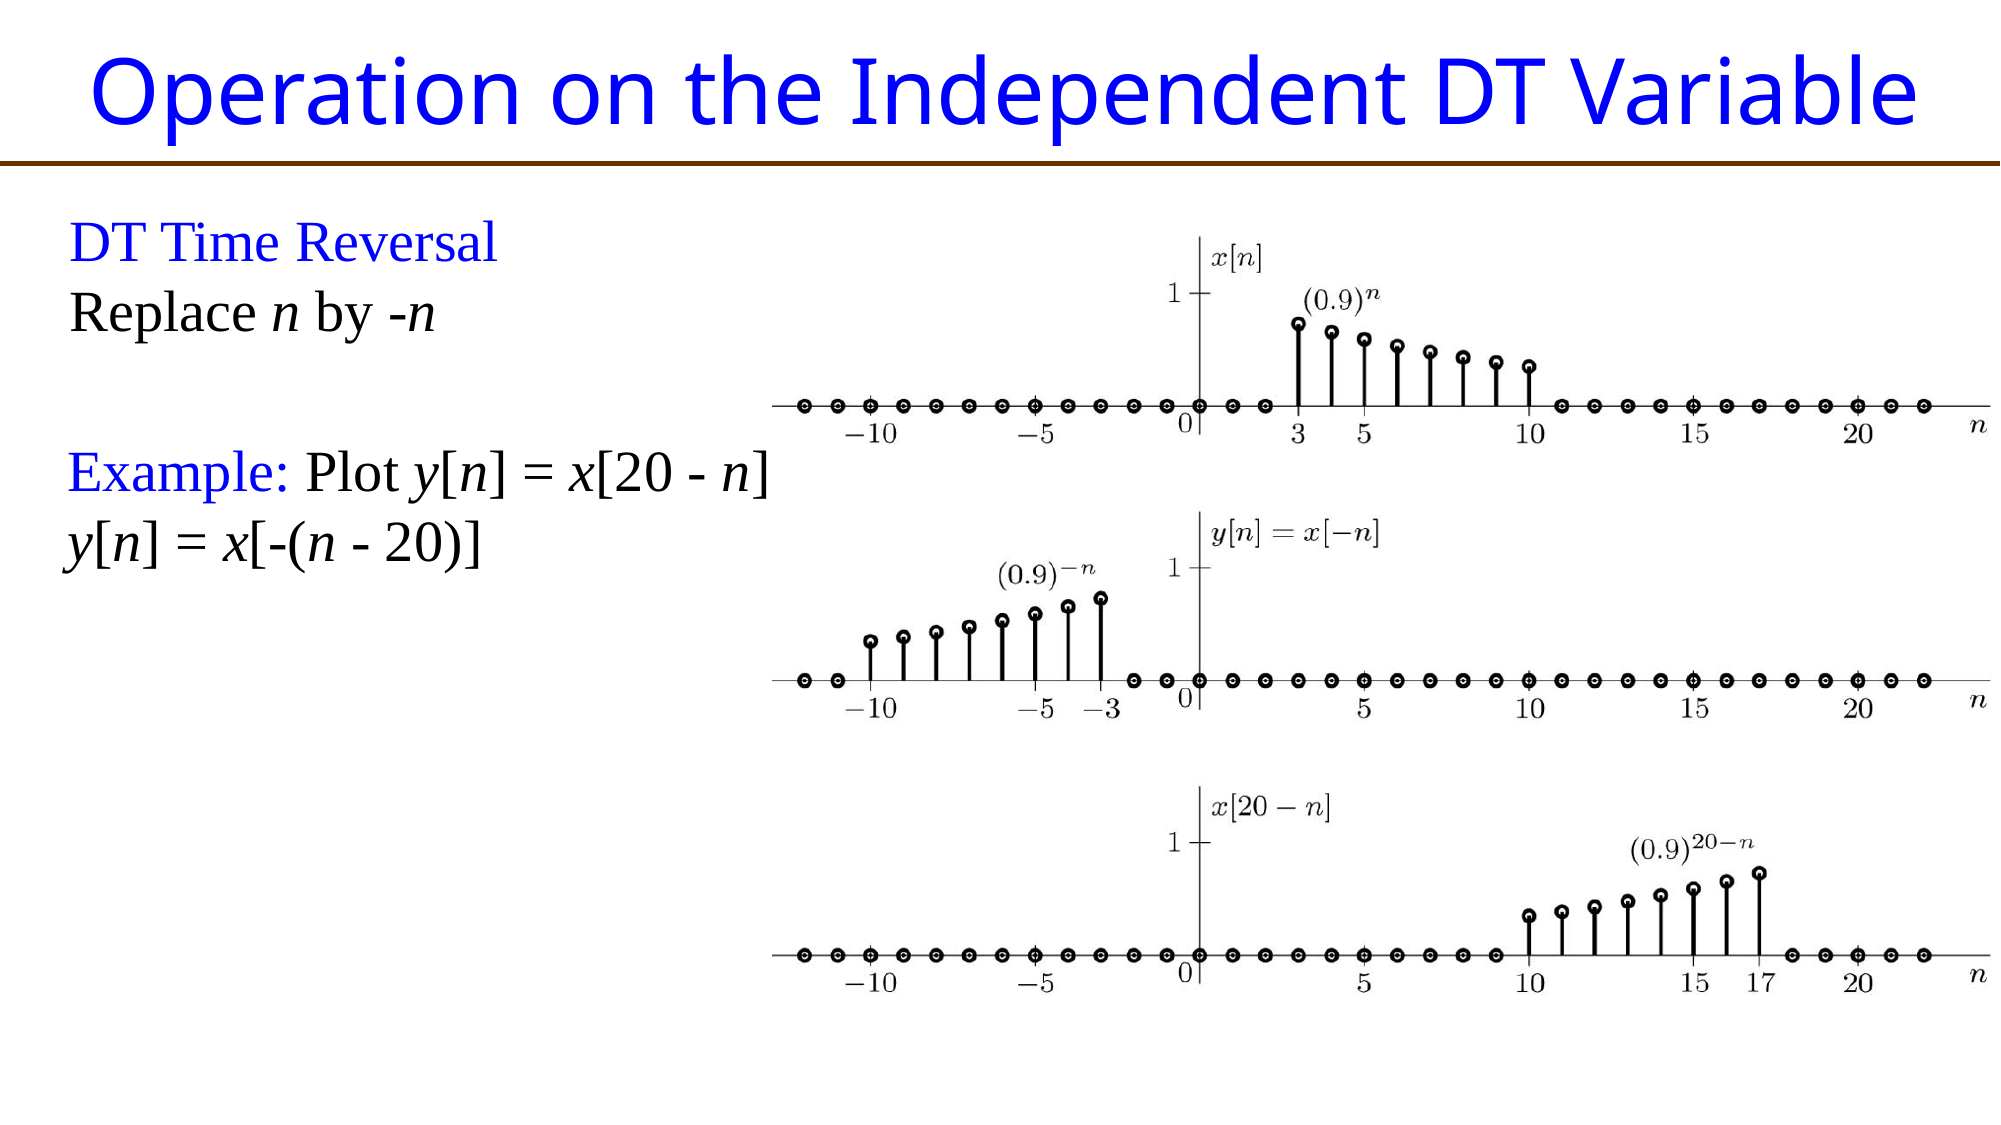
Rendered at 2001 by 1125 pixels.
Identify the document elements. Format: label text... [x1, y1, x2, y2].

text_box DT Time Reversal Replace n by -n [55, 195, 514, 351]
title Operation on the Independent DT Variable [52, 166, 1958, 170]
picture [772, 227, 1994, 998]
text_box Example: Plot y[n] = x[20 - n] y[n] = x[-(n - 20)] [52, 425, 772, 581]
title Operation on the Independent DT Variable [52, 20, 1958, 161]
